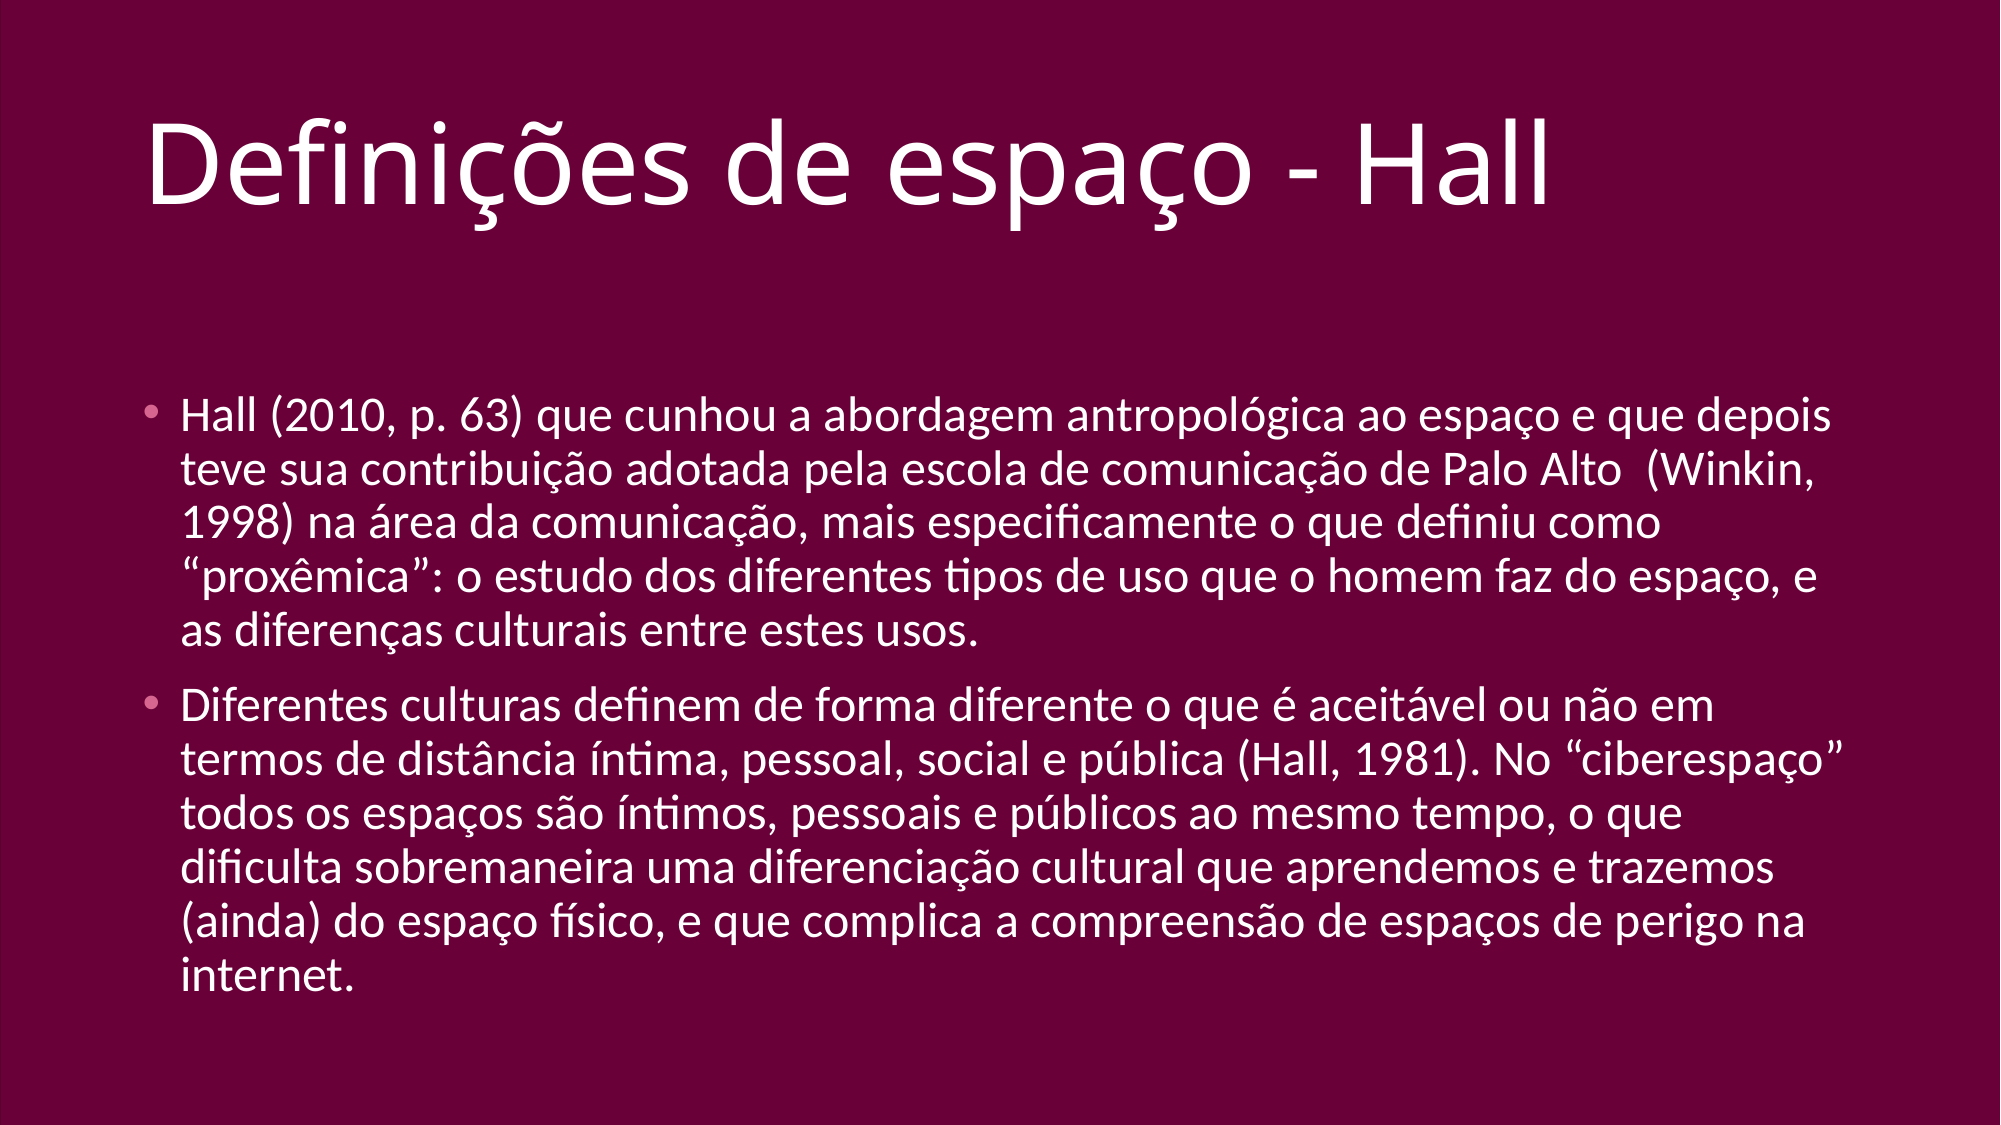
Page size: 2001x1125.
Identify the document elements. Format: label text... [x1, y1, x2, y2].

list Hall (2010, p. 63) que cunhou a abordagem antropológica ao espaço e que depois teve sua contribuição adotada pela escola de comunicação de Palo Alto (Winkin, 1998) na área da comunicação, mais especificamente o que definiu como “proxêmica”: o estudo dos diferentes tipos de uso que o homem faz do espaço, e as diferenças culturais entre estes usos. Diferentes culturas definem de forma diferente o que é aceitável ou não em termos de distância íntima, pessoal, social e pública (Hall, 1981). No “ciberespaço” todos os espaços são íntimos, pessoais e públicos ao mesmo tempo, o que dificulta sobremaneira uma diferenciação cultural que aprendemos e trazemos (ainda) do espaço físico, e que complica a compreensão de espaços de perigo na internet. [127, 299, 1873, 1014]
title Definições de espaço - Hall [127, 59, 1873, 278]
